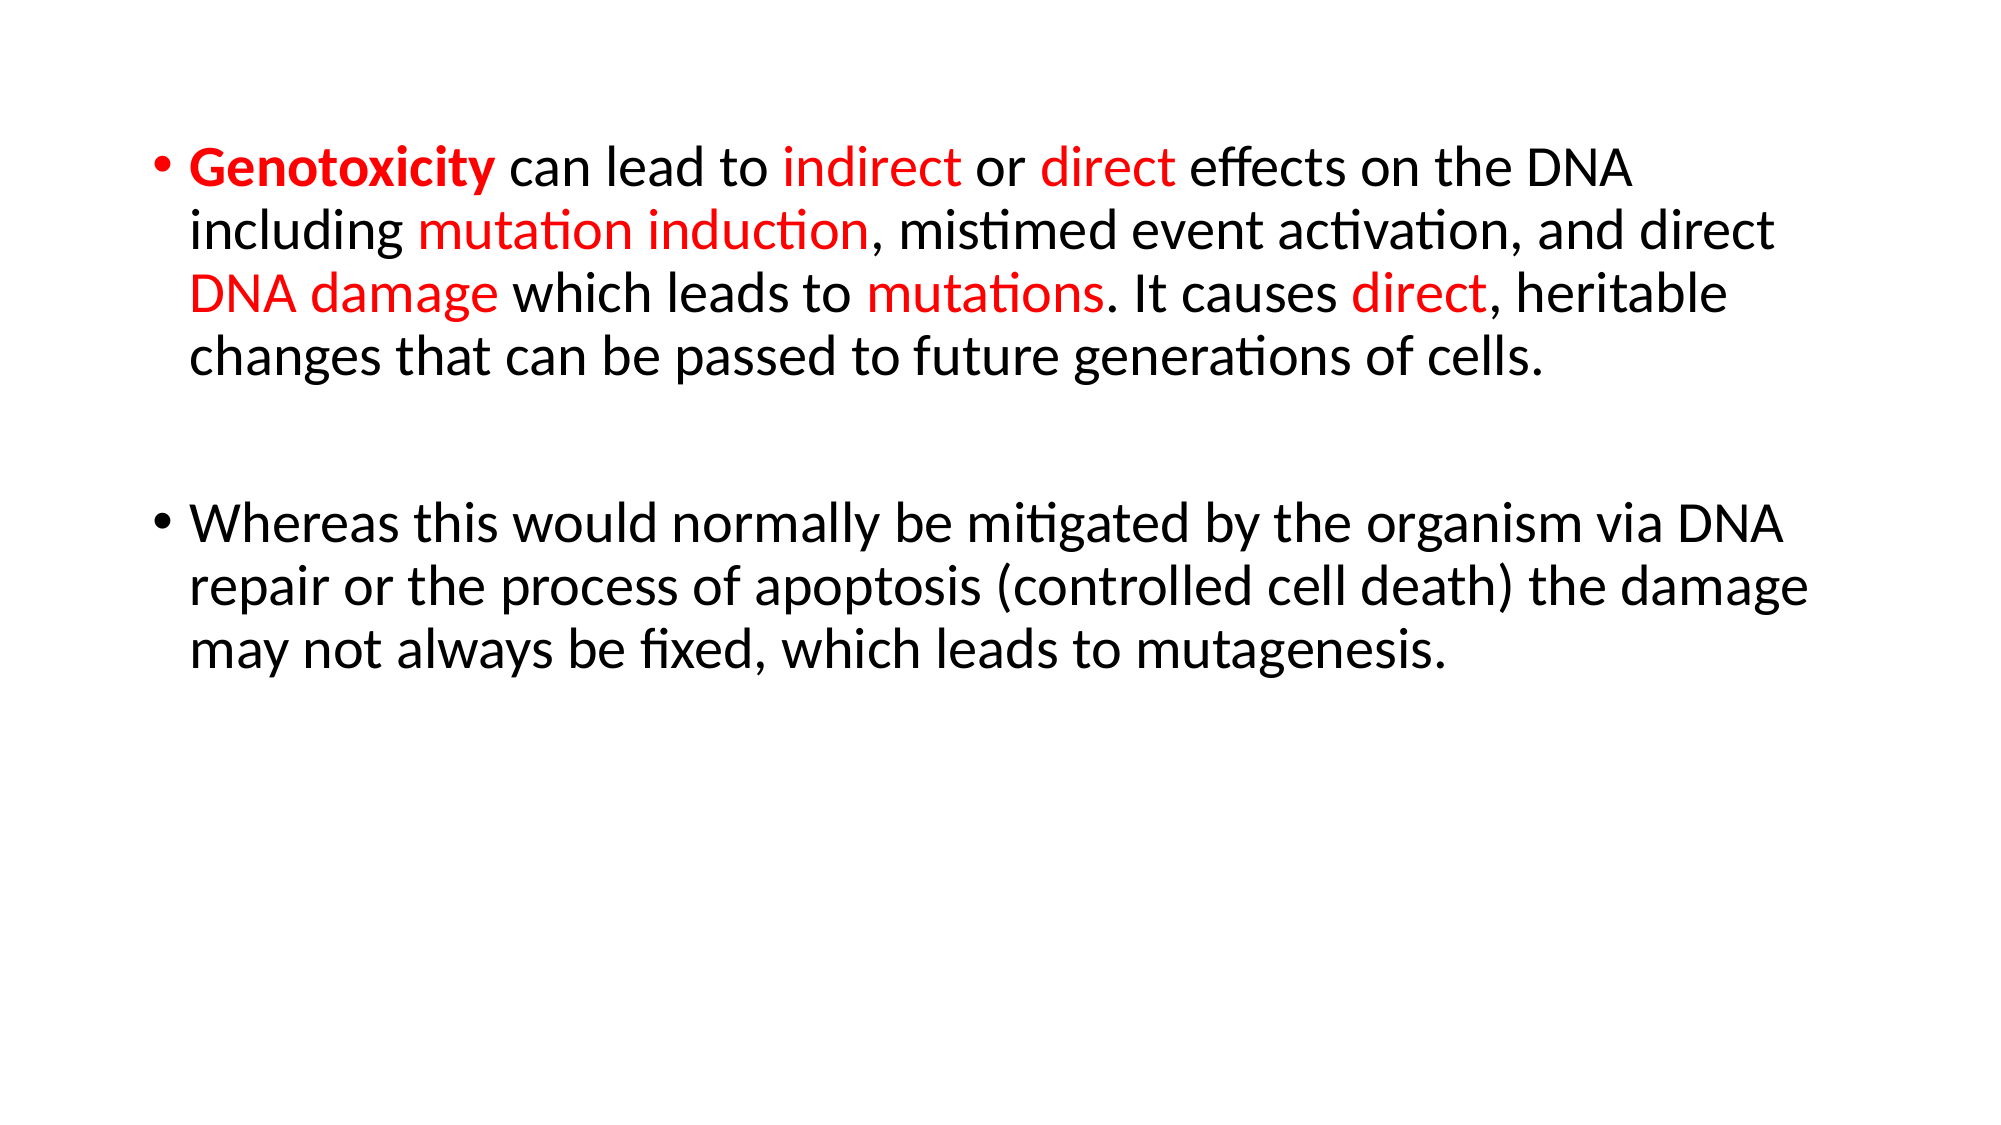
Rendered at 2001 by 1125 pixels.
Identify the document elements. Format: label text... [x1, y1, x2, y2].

list Genotoxicity can lead to indirect or direct effects on the DNA including mutation induction, mistimed event activation, and direct DNA damage which leads to mutations. It causes direct, heritable changes that can be passed to future generations of cells. Whereas this would normally be mitigated by the organism via DNA repair or the process of apoptosis (controlled cell death) the damage may not always be fixed, which leads to mutagenesis. [137, 128, 1863, 843]
